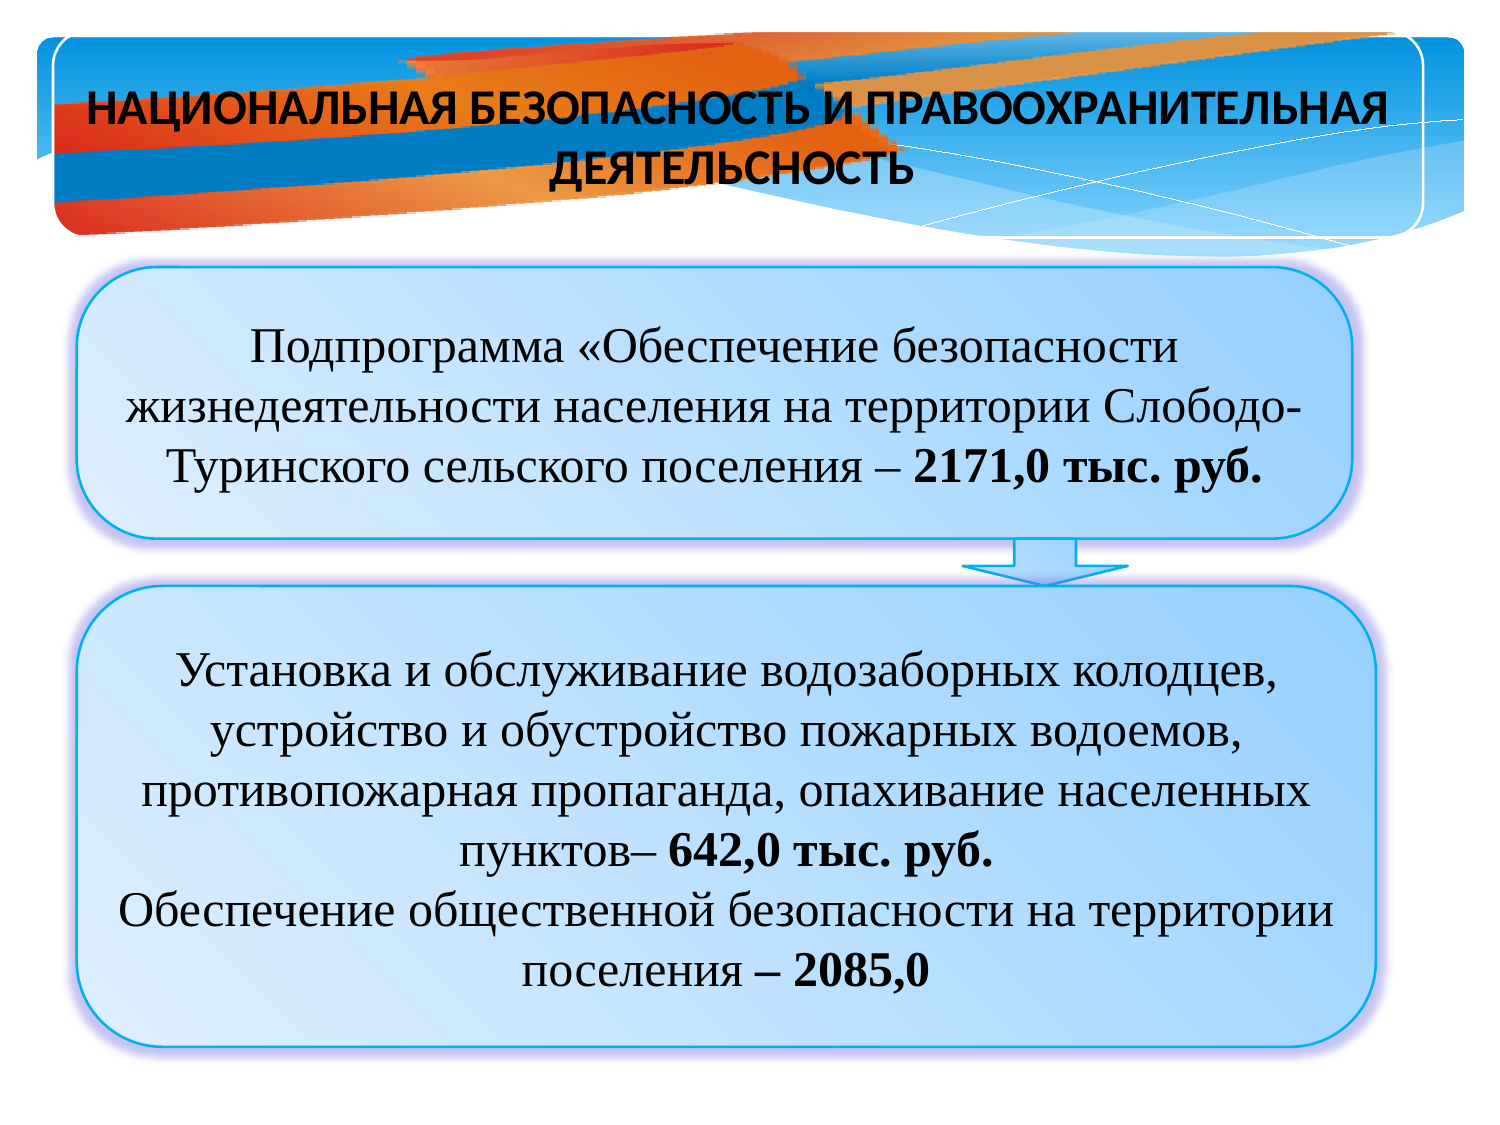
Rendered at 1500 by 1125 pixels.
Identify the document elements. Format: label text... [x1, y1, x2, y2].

text_box Подпрограмма «Обеспечение безопасности жизнедеятельности населения на территории Слободо-Туринского сельского поселения – 2171,0 тыс. руб. [75, 265, 1354, 540]
text_box [961, 537, 1130, 573]
text_box НАЦИОНАЛЬНАЯ БЕЗОПАСНОСТЬ И ПРАВООХРАНИТЕЛЬНАЯ ДЕЯТЕЛЬСНОСТЬ [51, 29, 1425, 239]
text_box Установка и обслуживание водозаборных колодцев, устройство и обустройство пожарных водоемов, противопожарная пропаганда, опахивание населенных пунктов– 642,0 тыс. руб. Обеспечение общественной безопасности на территории поселения – 2085,0 [75, 584, 1378, 1049]
